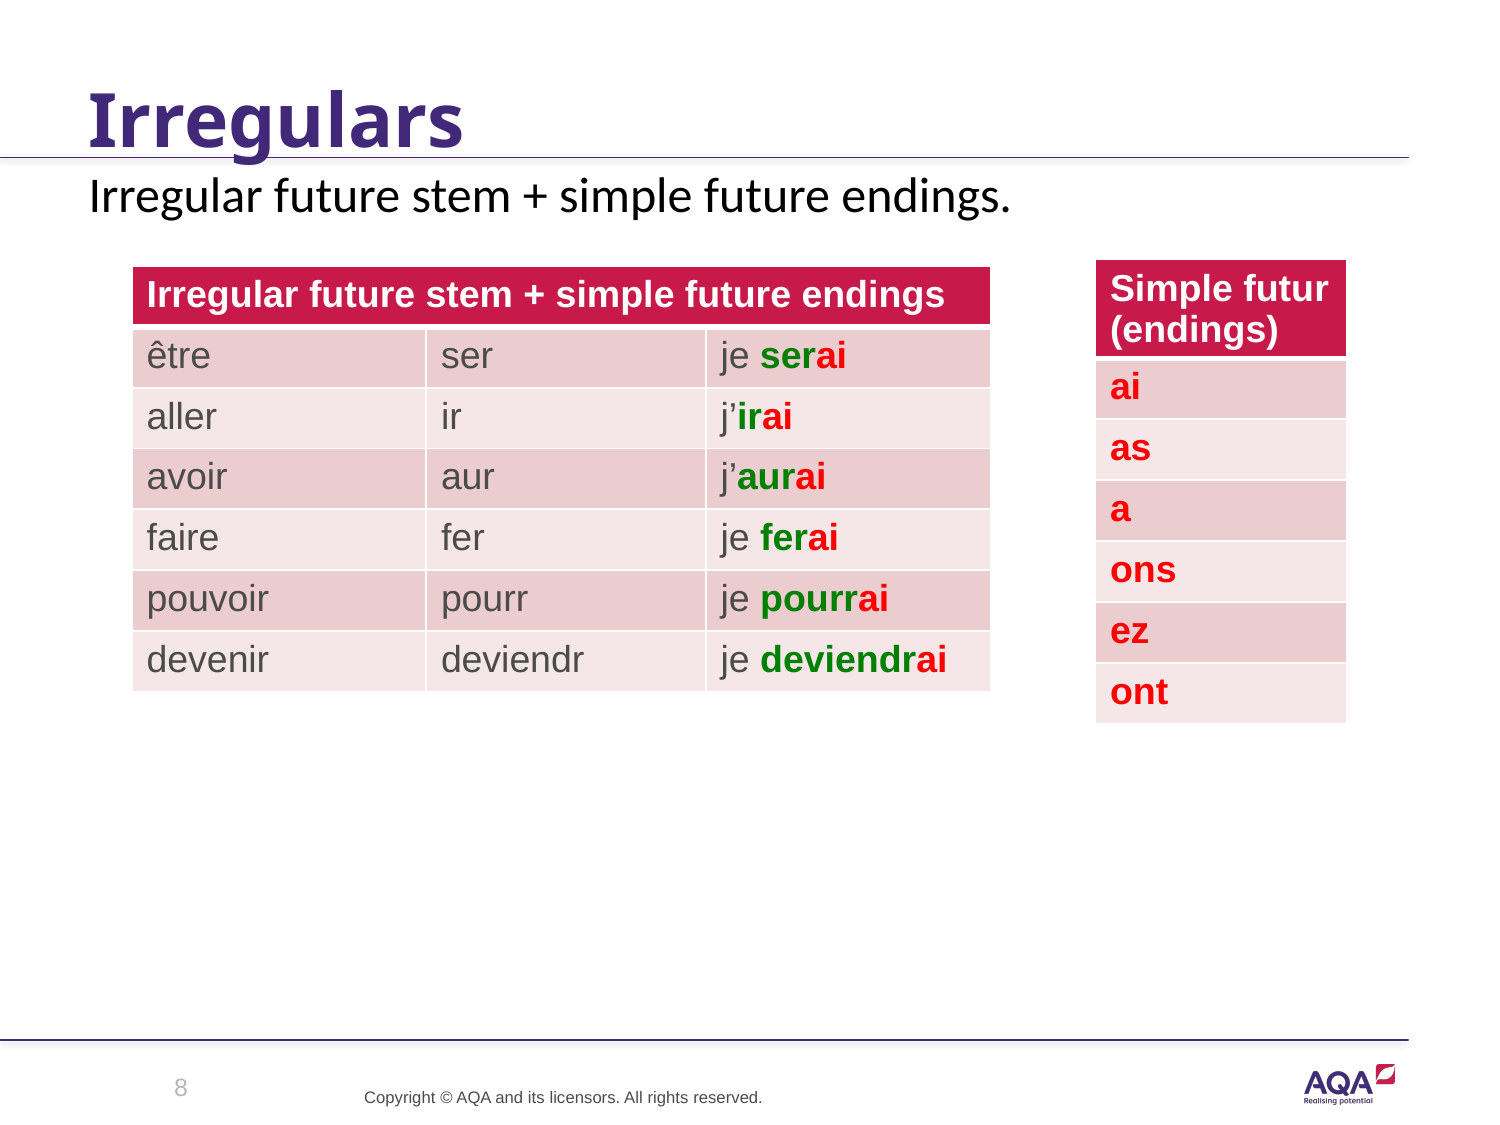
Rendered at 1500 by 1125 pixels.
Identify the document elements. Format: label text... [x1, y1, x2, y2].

table_cell avoir [133, 449, 425, 508]
table_cell as [1096, 420, 1346, 479]
table_cell je serai [707, 330, 990, 387]
table_cell ez [1096, 603, 1346, 662]
table_cell devenir [133, 632, 425, 691]
title Irregulars Irregular future stem + simple future endings. [88, 72, 1473, 144]
table_cell pouvoir [133, 571, 425, 630]
table_cell ons [1096, 542, 1346, 601]
footer Copyright © AQA and its licensors. All rights reserved. [324, 1085, 764, 1125]
slide_number 8 [88, 1056, 204, 1116]
table_cell ai [1096, 361, 1346, 418]
table_header Simple futur (endings) [1096, 260, 1346, 356]
table_cell a [1096, 481, 1346, 540]
table_cell faire [133, 510, 425, 569]
table_cell deviendr [427, 632, 705, 691]
table_cell être [133, 330, 425, 387]
table_cell je pourrai [707, 571, 990, 630]
table_cell ir [427, 389, 705, 448]
table_cell pourr [427, 571, 705, 630]
table_cell ser [427, 330, 705, 387]
table_cell ont [1096, 664, 1346, 723]
table_cell j’irai [707, 389, 990, 448]
table_cell je deviendrai [707, 632, 990, 691]
picture [1304, 1064, 1395, 1105]
table_cell aur [427, 449, 705, 508]
table_cell j’aurai [707, 449, 990, 508]
table_cell aller [133, 389, 425, 448]
table_cell je ferai [707, 510, 990, 569]
table_header Irregular future stem + simple future endings [133, 267, 990, 324]
table_cell fer [427, 510, 705, 569]
